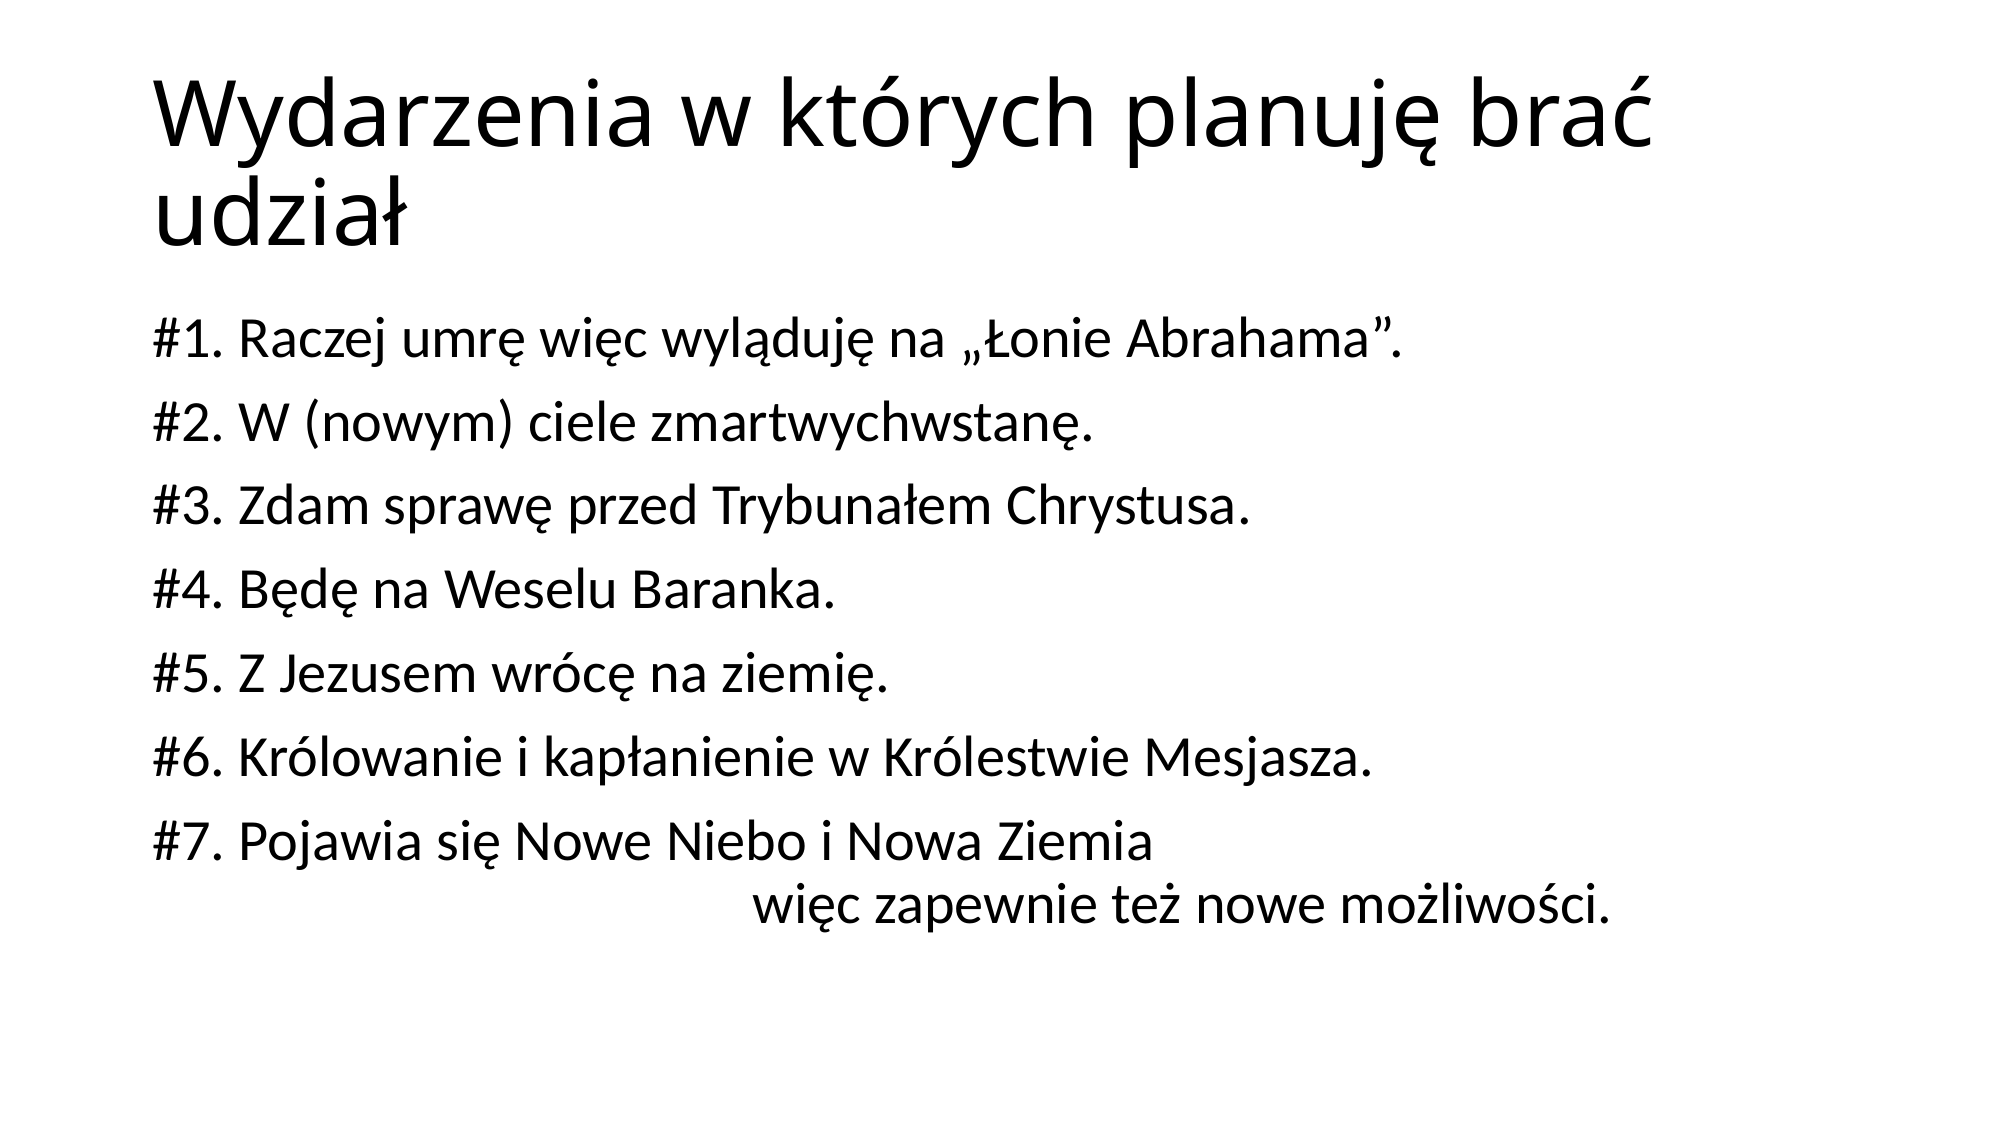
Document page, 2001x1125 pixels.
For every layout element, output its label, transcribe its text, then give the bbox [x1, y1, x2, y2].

list #1. Raczej umrę więc wyląduję na „Łonie Abrahama”. #2. W (nowym) ciele zmartwychwstanę. #3. Zdam sprawę przed Trybunałem Chrystusa. #4. Będę na Weselu Baranka. #5. Z Jezusem wrócę na ziemię. #6. Królowanie i kapłanienie w Królestwie Mesjasza. #7. Pojawia się Nowe Niebo i Nowa Ziemia więc zapewnie też nowe możliwości. [137, 299, 1863, 1014]
title Wydarzenia w których planuję brać udział [137, 59, 1863, 177]
